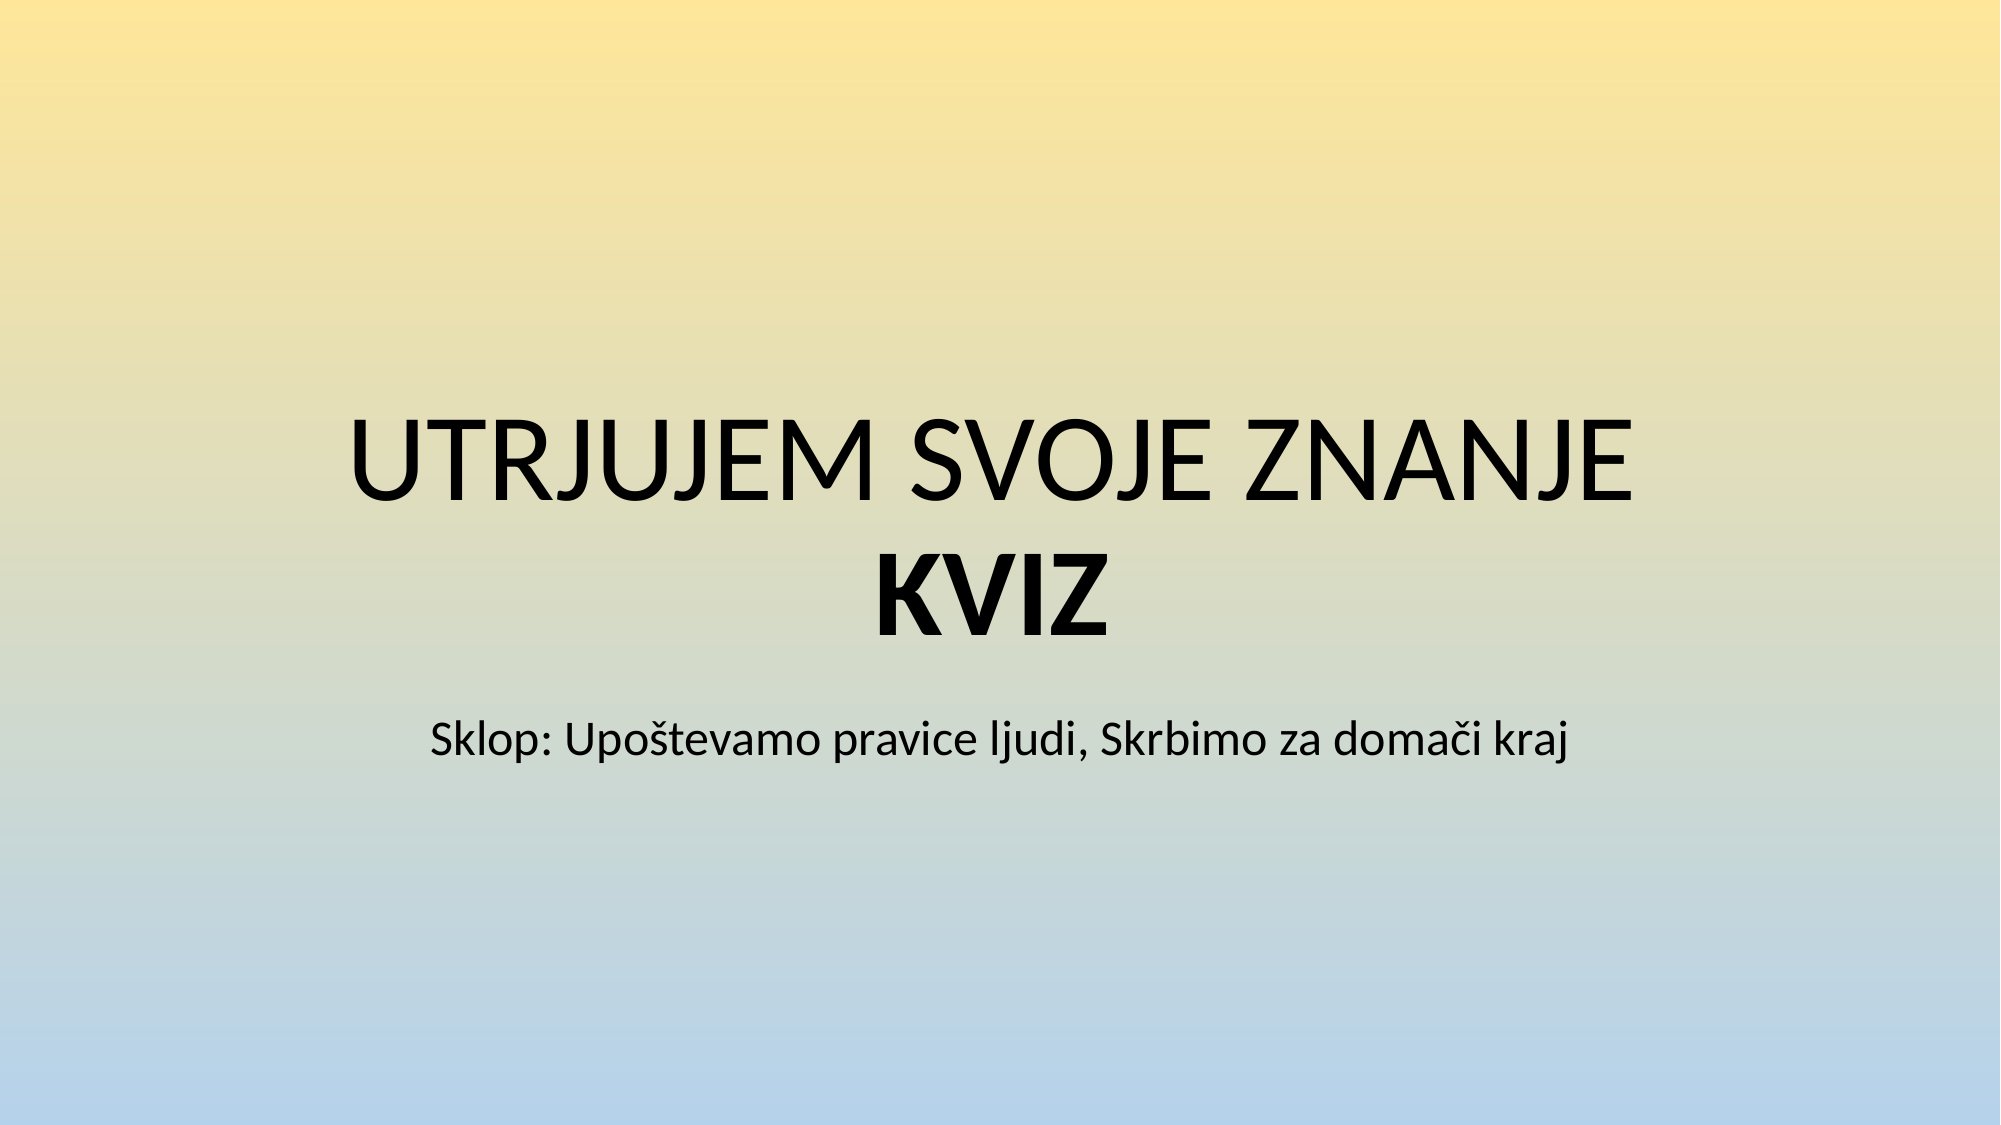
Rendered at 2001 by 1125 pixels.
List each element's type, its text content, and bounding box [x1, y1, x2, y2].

title UTRJUJEM SVOJE ZNANJE KVIZ [249, 184, 1734, 670]
subtitle Sklop: Upoštevamo pravice ljudi, Skrbimo za domači kraj [249, 704, 1750, 977]
